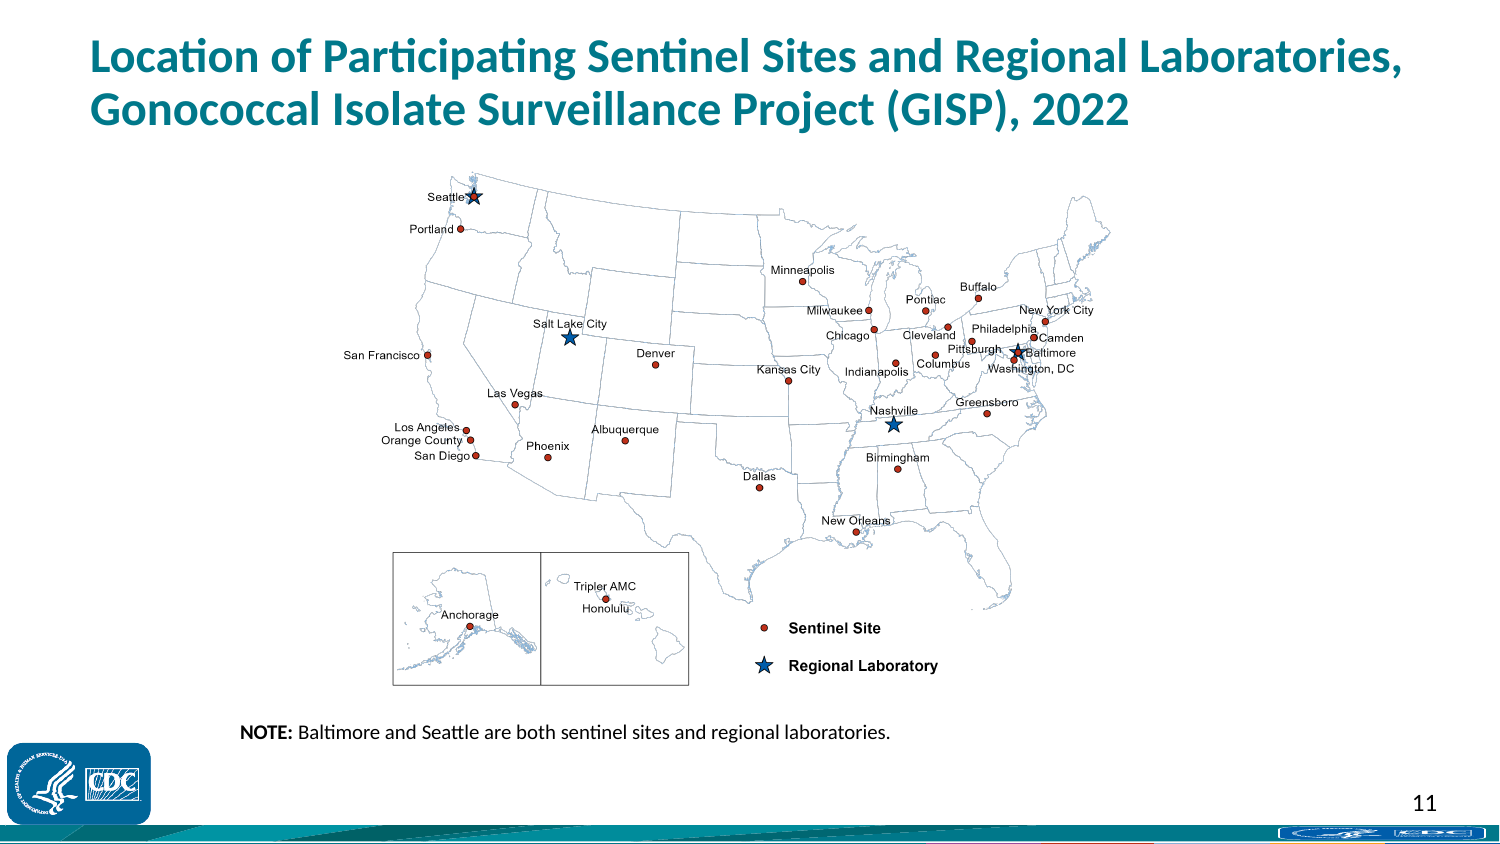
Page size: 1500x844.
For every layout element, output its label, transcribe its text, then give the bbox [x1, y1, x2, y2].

picture [258, 166, 1242, 694]
list NOTE: Baltimore and Seattle are both sentinel sites and regional laboratories. [225, 714, 1275, 820]
picture [5, 741, 152, 826]
title Location of Participating Sentinel Sites and Regional Laboratories, Gonococcal Isolate Surveillance Project (GISP), 2022 [75, 19, 1425, 144]
